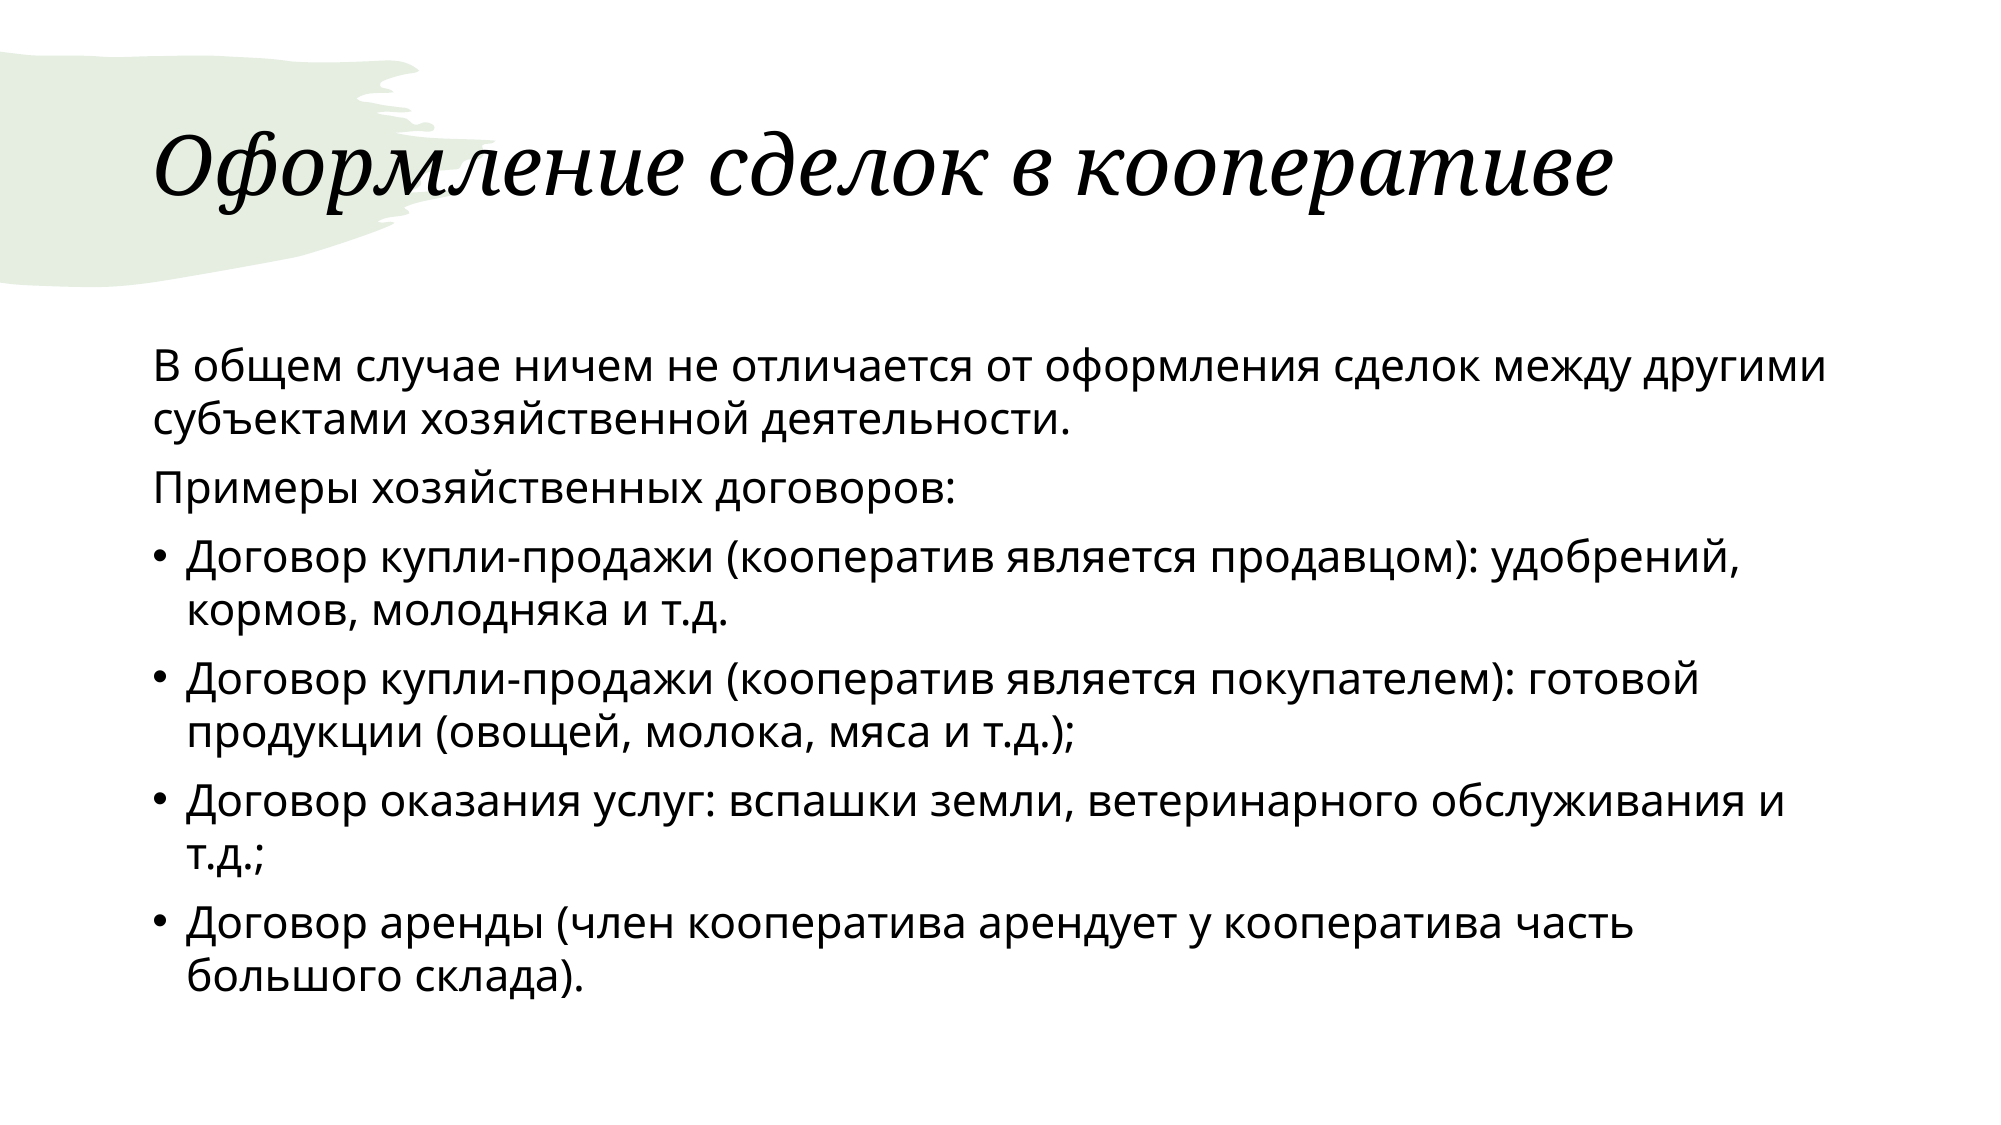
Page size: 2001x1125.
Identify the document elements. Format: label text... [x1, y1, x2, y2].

list В общем случае ничем не отличается от оформления сделок между другими субъектами хозяйственной деятельности. Примеры хозяйственных договоров: Договор купли-продажи (кооператив является продавцом): удобрений, кормов, молодняка и т.д. Договор купли-продажи (кооператив является покупателем): готовой продукции (овощей, молока, мяса и т.д.); Договор оказания услуг: вспашки земли, ветеринарного обслуживания и т.д.; Договор аренды (член кооператива арендует у кооператива часть большого склада). [137, 329, 1863, 1013]
title Оформление сделок в кооперативе [137, 59, 1863, 278]
